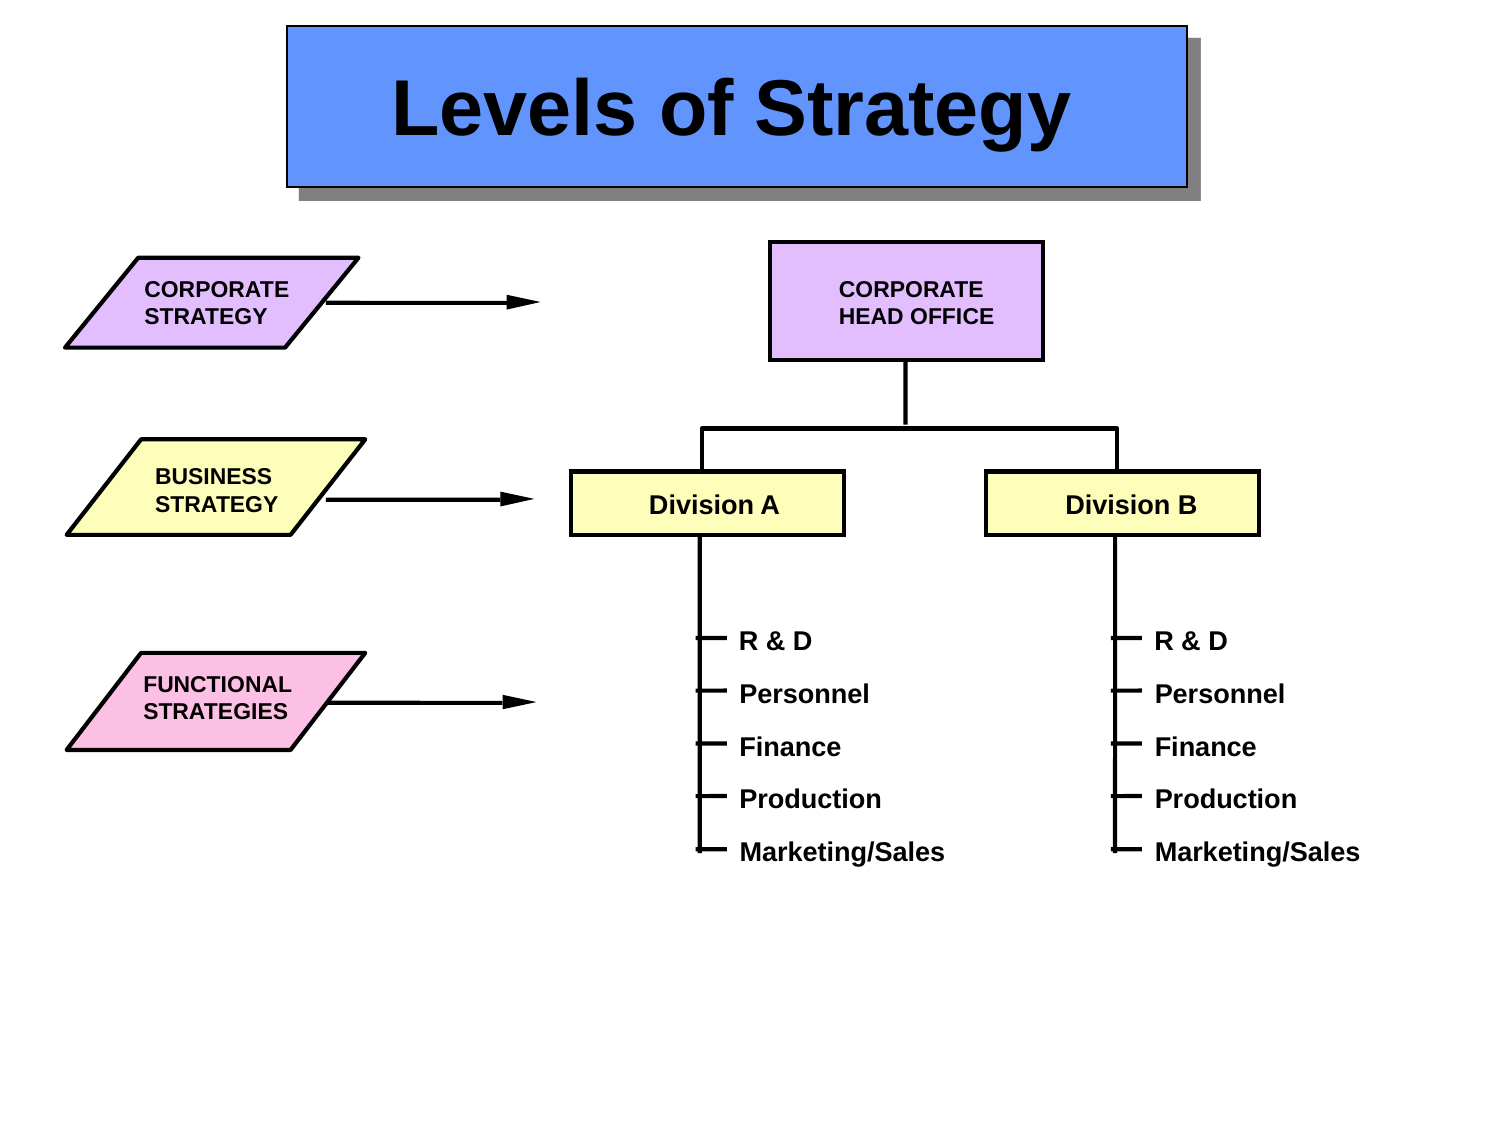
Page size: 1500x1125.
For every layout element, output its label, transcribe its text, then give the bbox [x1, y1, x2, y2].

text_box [1110, 534, 1377, 875]
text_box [570, 471, 845, 536]
text_box Levels of Strategy [287, 50, 1175, 158]
text_box [701, 428, 1118, 471]
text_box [327, 694, 537, 710]
text_box [66, 667, 306, 750]
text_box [695, 534, 961, 875]
text_box [65, 257, 359, 348]
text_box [325, 491, 535, 507]
text_box [287, 25, 1188, 188]
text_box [770, 241, 1044, 361]
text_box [325, 294, 542, 311]
text_box FUNCTIONAL STRATEGIES [130, 662, 314, 731]
text_box [134, 652, 366, 720]
text_box CORPORATE STRATEGY [131, 267, 303, 336]
text_box [66, 439, 366, 535]
text_box BUSINESS STRATEGY [142, 455, 292, 524]
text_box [985, 471, 1260, 536]
